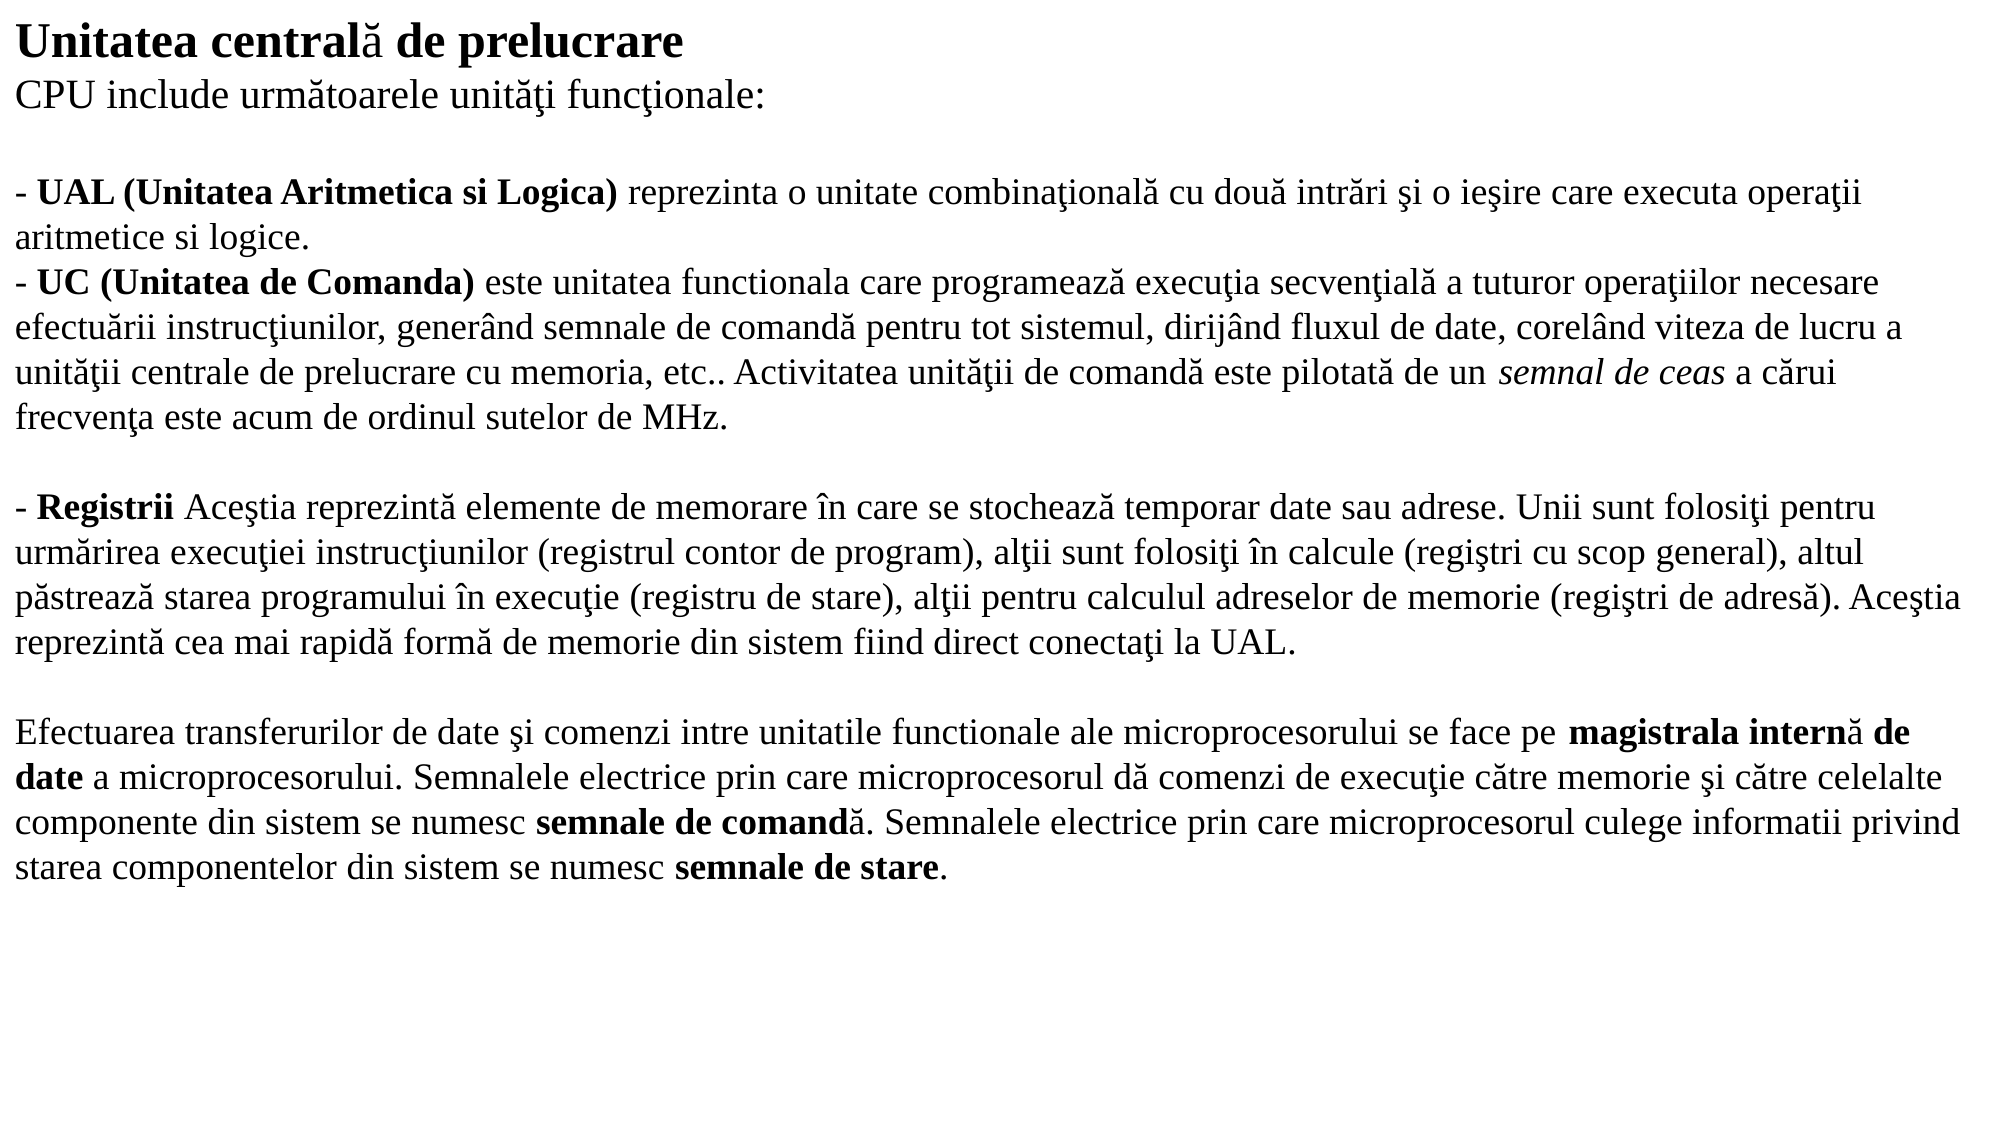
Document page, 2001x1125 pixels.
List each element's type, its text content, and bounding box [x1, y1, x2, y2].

text_box Unitatea centrală de prelucrare CPU include următoarele unităţi funcţionale: - UAL (Unitatea Aritmetica si Logica) reprezinta o unitate combinaţională cu două intrări şi o ieşire care executa operaţii aritmetice si logice. - UC (Unitatea de Comanda) este unitatea functionala care programează execuţia secvenţială a tuturor operaţiilor necesare efectuării instrucţiunilor, generând semnale de comandă pentru tot sistemul, dirijând fluxul de date, corelând viteza de lucru a unităţii centrale de prelucrare cu memoria, etc.. Activitatea unităţii de comandă este pilotată de un semnal de ceas a cărui frecvenţa este acum de ordinul sutelor de MHz. - Registrii Aceştia reprezintă elemente de memorare în care se stochează temporar date sau adrese. Unii sunt folosiţi pentru urmărirea execuţiei instrucţiunilor (registrul contor de program), alţii sunt folosiţi în calcule (regiştri cu scop general), altul păstrează starea programului în execuţie (registru de stare), alţii pentru calculul adreselor de memorie (regiştri de adresă). Aceştia reprezintă cea mai rapidă formă de memorie din sistem fiind direct conectaţi la UAL. Efectuarea transferurilor de date şi comenzi intre unitatile functionale ale microprocesorului se face pe magistrala internă de date a microprocesorului. Semnalele electrice prin care microprocesorul dă comenzi de execuţie către memorie şi către celelalte componente din sistem se numesc semnale de comandă. Semnalele electrice prin care microprocesorul culege informatii privind starea componentelor din sistem se numesc semnale de stare. [0, 0, 1986, 895]
